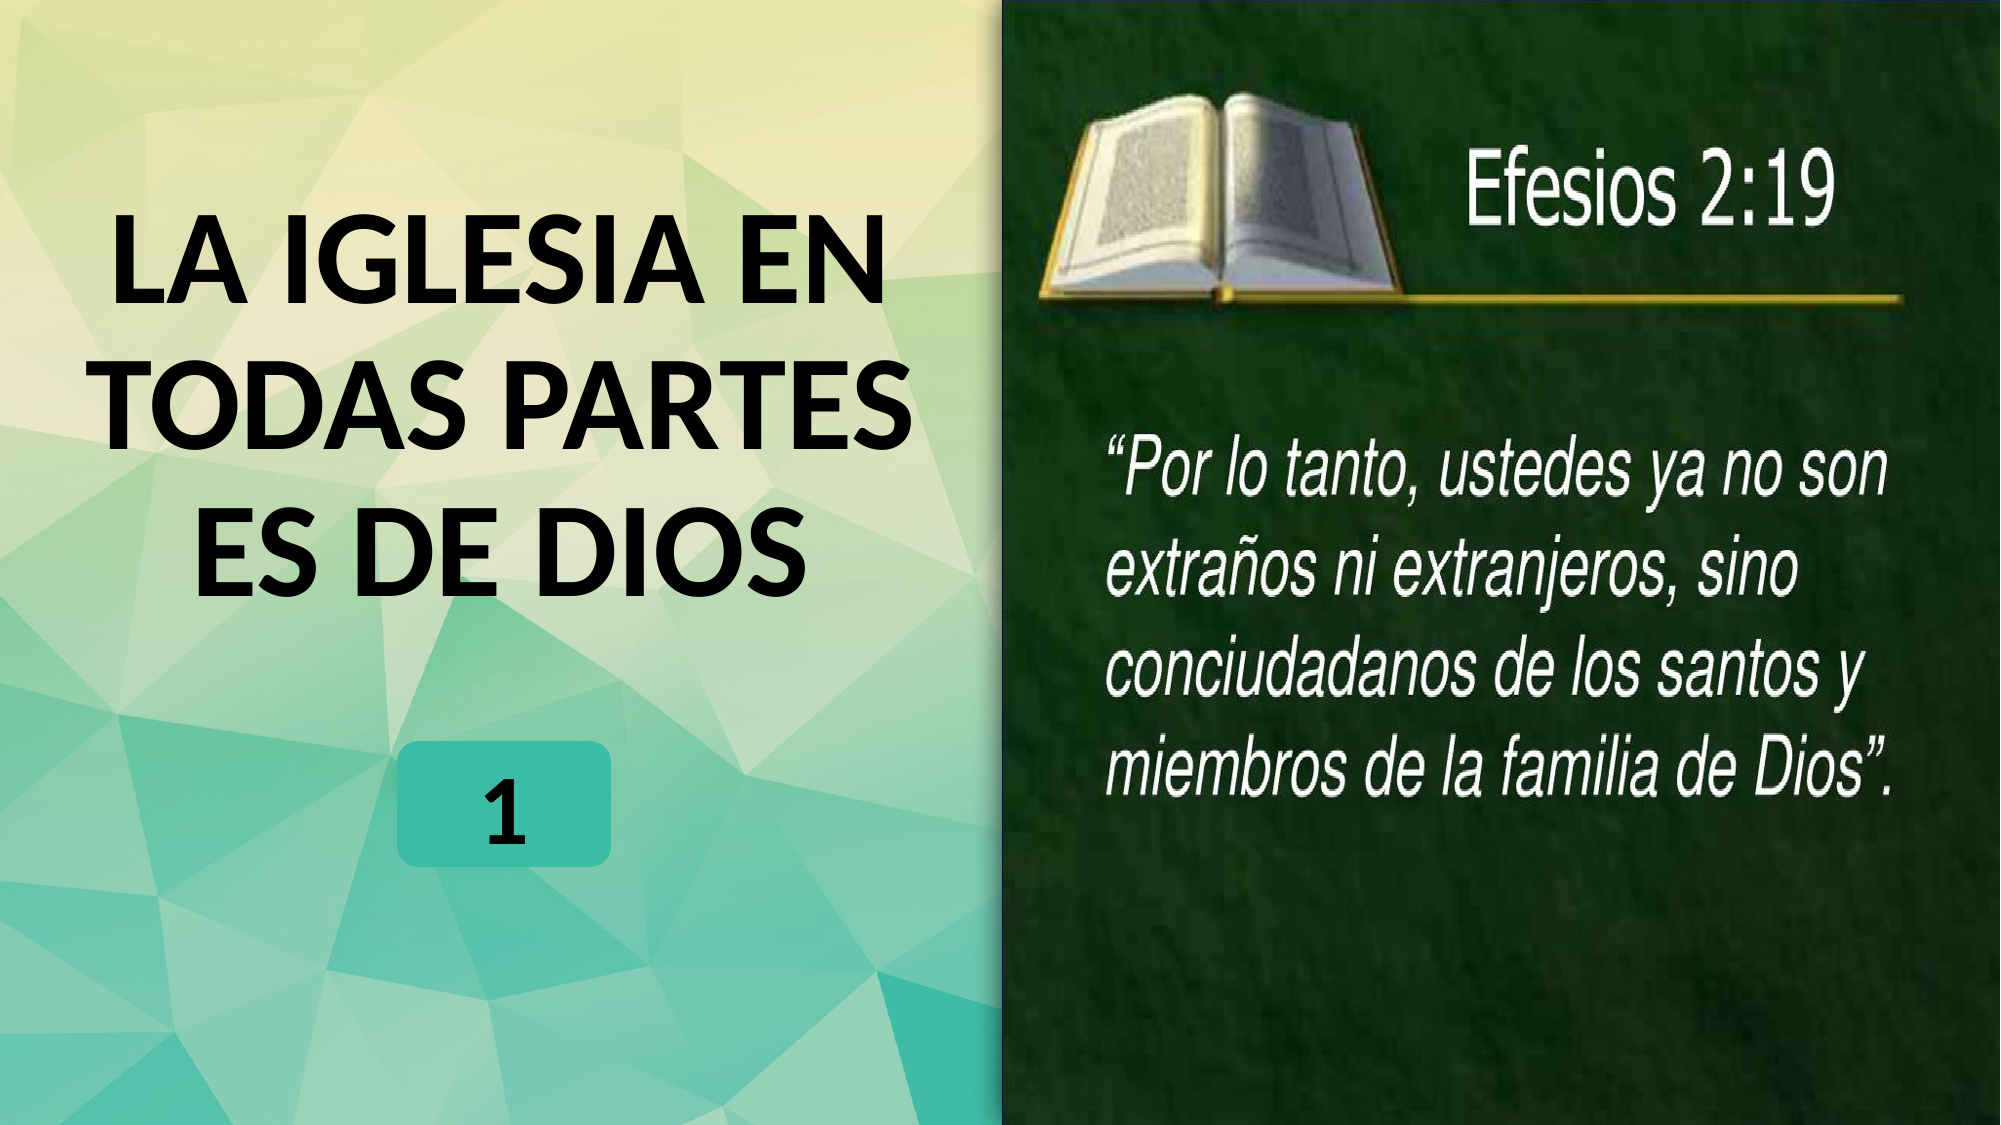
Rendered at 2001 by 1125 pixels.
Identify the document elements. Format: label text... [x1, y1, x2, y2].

text_box 1 [395, 740, 613, 868]
picture [0, 0, 2000, 1125]
title LA IGLESIA EN TODAS PARTES ES DE DIOS [61, 138, 940, 673]
